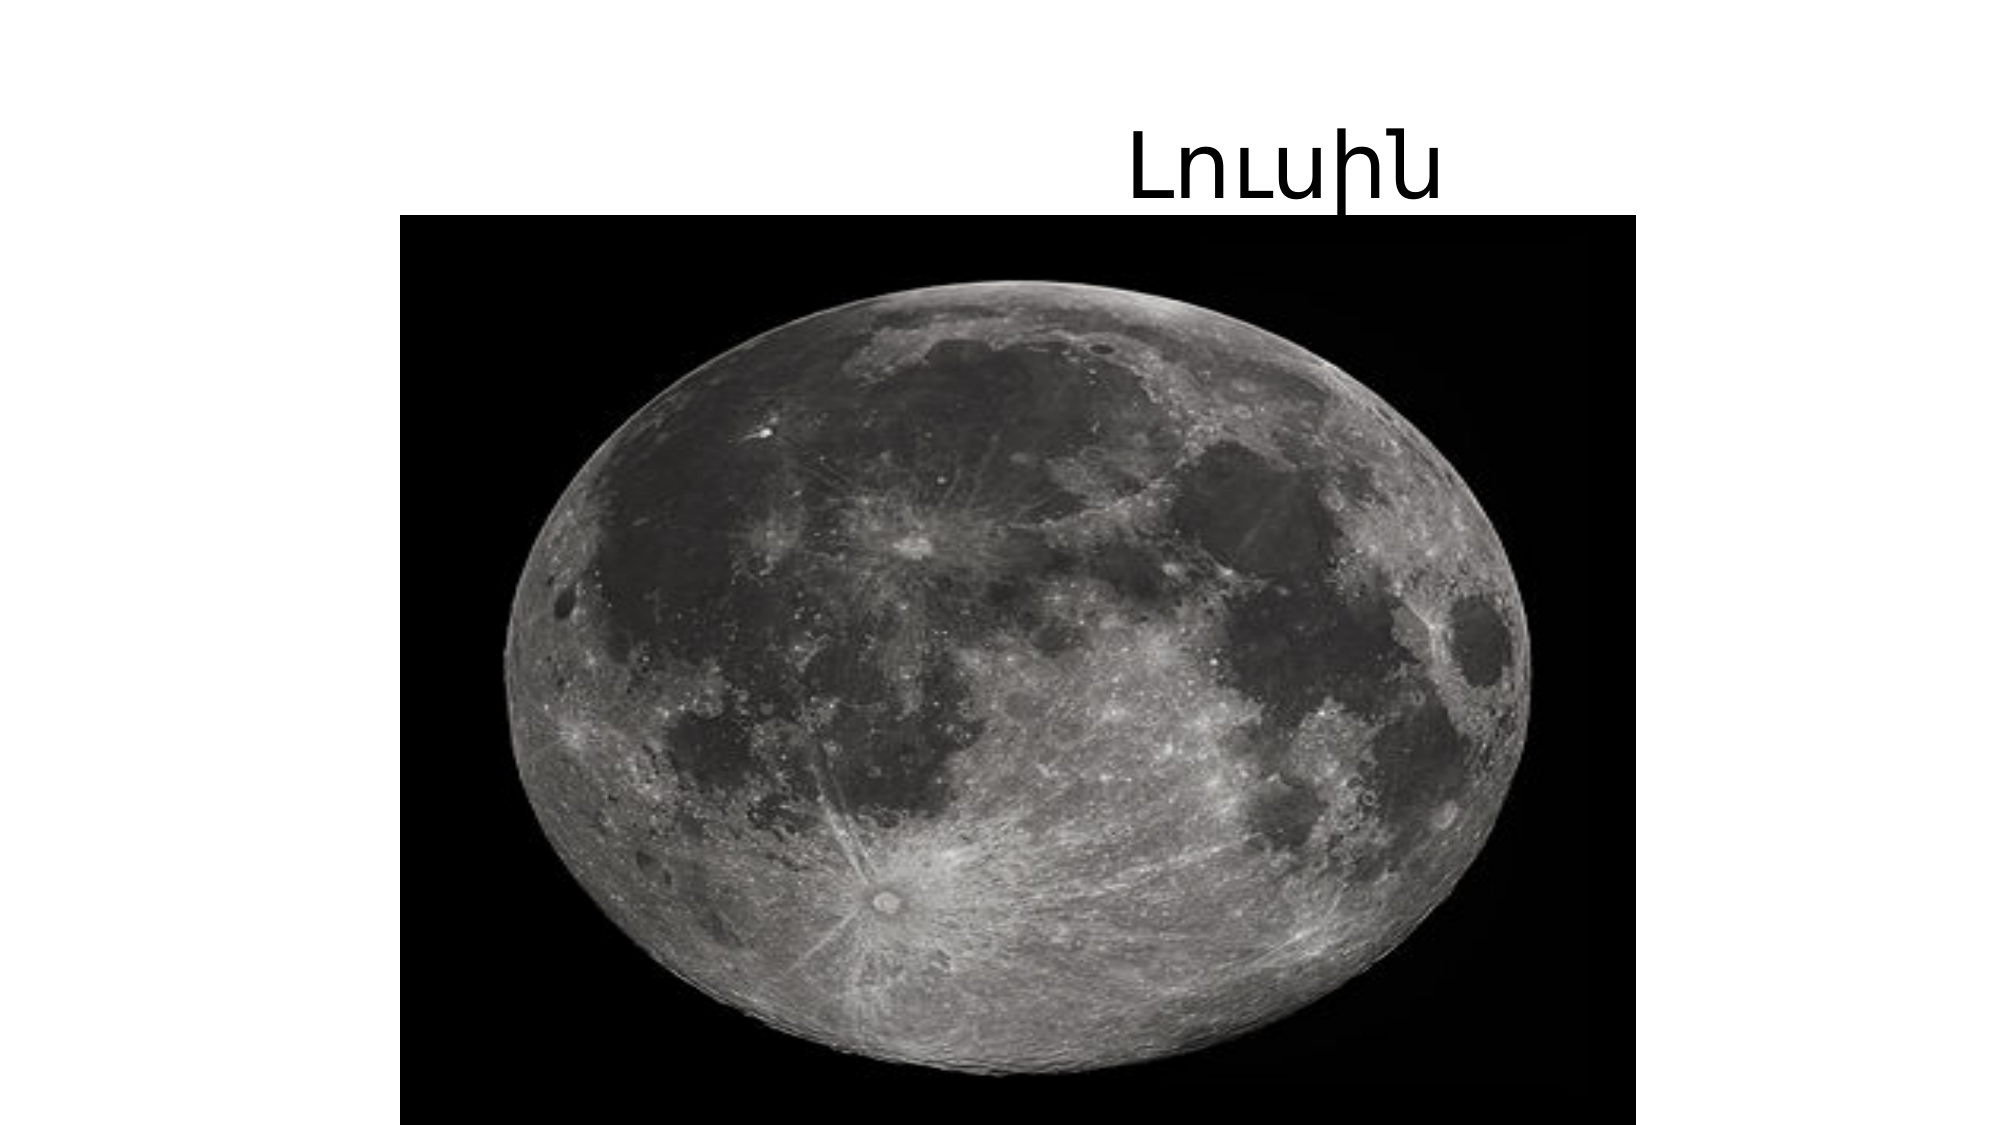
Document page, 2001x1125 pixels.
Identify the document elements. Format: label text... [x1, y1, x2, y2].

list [400, 215, 1636, 1125]
title Լուսին [137, 59, 1863, 278]
